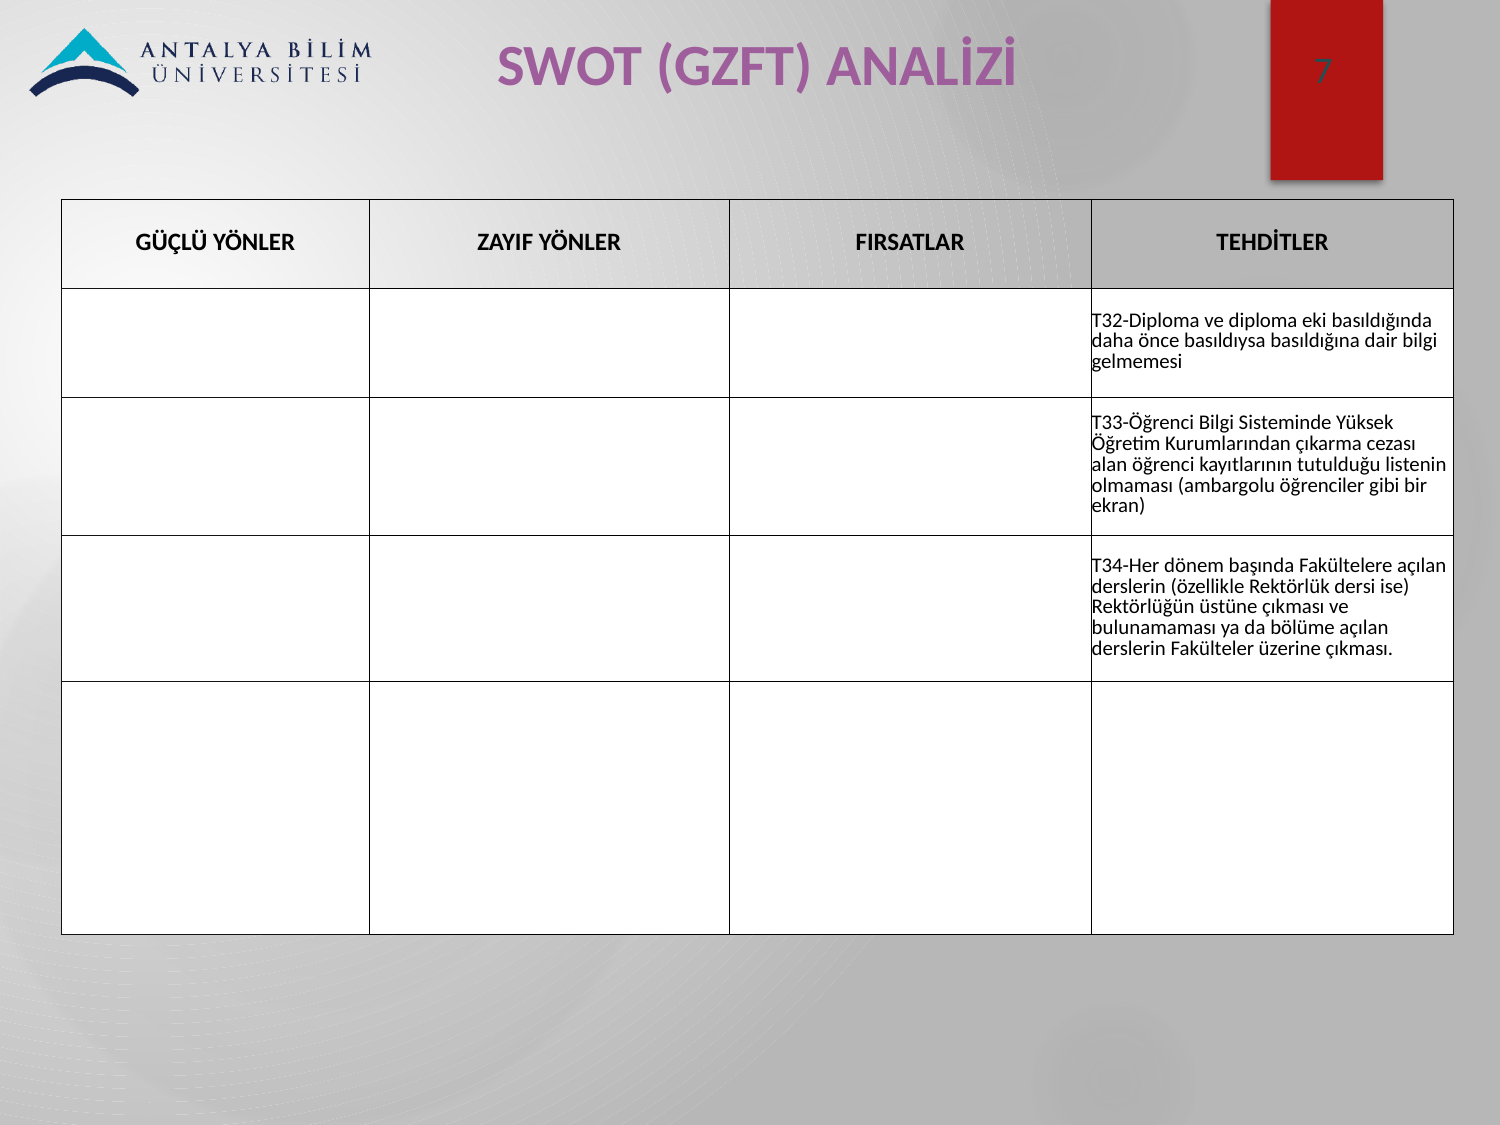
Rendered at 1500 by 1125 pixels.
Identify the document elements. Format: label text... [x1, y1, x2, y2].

table_cell [62, 398, 369, 535]
table_cell T34-Her dönem başında Fakültelere açılan derslerin (özellikle Rektörlük dersi ise) Rektörlüğün üstüne çıkması ve bulunamaması ya da bölüme açılan derslerin Fakülteler üzerine çıkması. [1092, 536, 1453, 681]
table_cell [62, 289, 369, 397]
table_header FIRSATLAR [730, 200, 1091, 288]
table_cell [1092, 682, 1453, 934]
text_box SWOT (GZFT) ANALİZİ [396, 19, 1119, 105]
text_box 7 [1298, 38, 1348, 98]
table_cell [370, 289, 729, 397]
table_cell [370, 536, 729, 681]
table_cell T32-Diploma ve diploma eki basıldığında daha önce basıldıysa basıldığına dair bilgi gelmemesi [1092, 289, 1453, 397]
table_cell [730, 398, 1091, 535]
table_header ZAYIF YÖNLER [370, 200, 729, 288]
table_header GÜÇLÜ YÖNLER [62, 200, 369, 288]
table_cell [370, 398, 729, 535]
table_header TEHDİTLER [1092, 200, 1453, 288]
picture [29, 25, 373, 99]
table_cell [62, 682, 369, 934]
table_cell T33-Öğrenci Bilgi Sisteminde Yüksek Öğretim Kurumlarından çıkarma cezası alan öğrenci kayıtlarının tutulduğu listenin olmaması (ambargolu öğrenciler gibi bir ekran) [1092, 398, 1453, 535]
table_cell [62, 536, 369, 681]
table_cell [730, 289, 1091, 397]
table_cell [370, 682, 729, 934]
table_cell [730, 536, 1091, 681]
table_cell [730, 682, 1091, 934]
